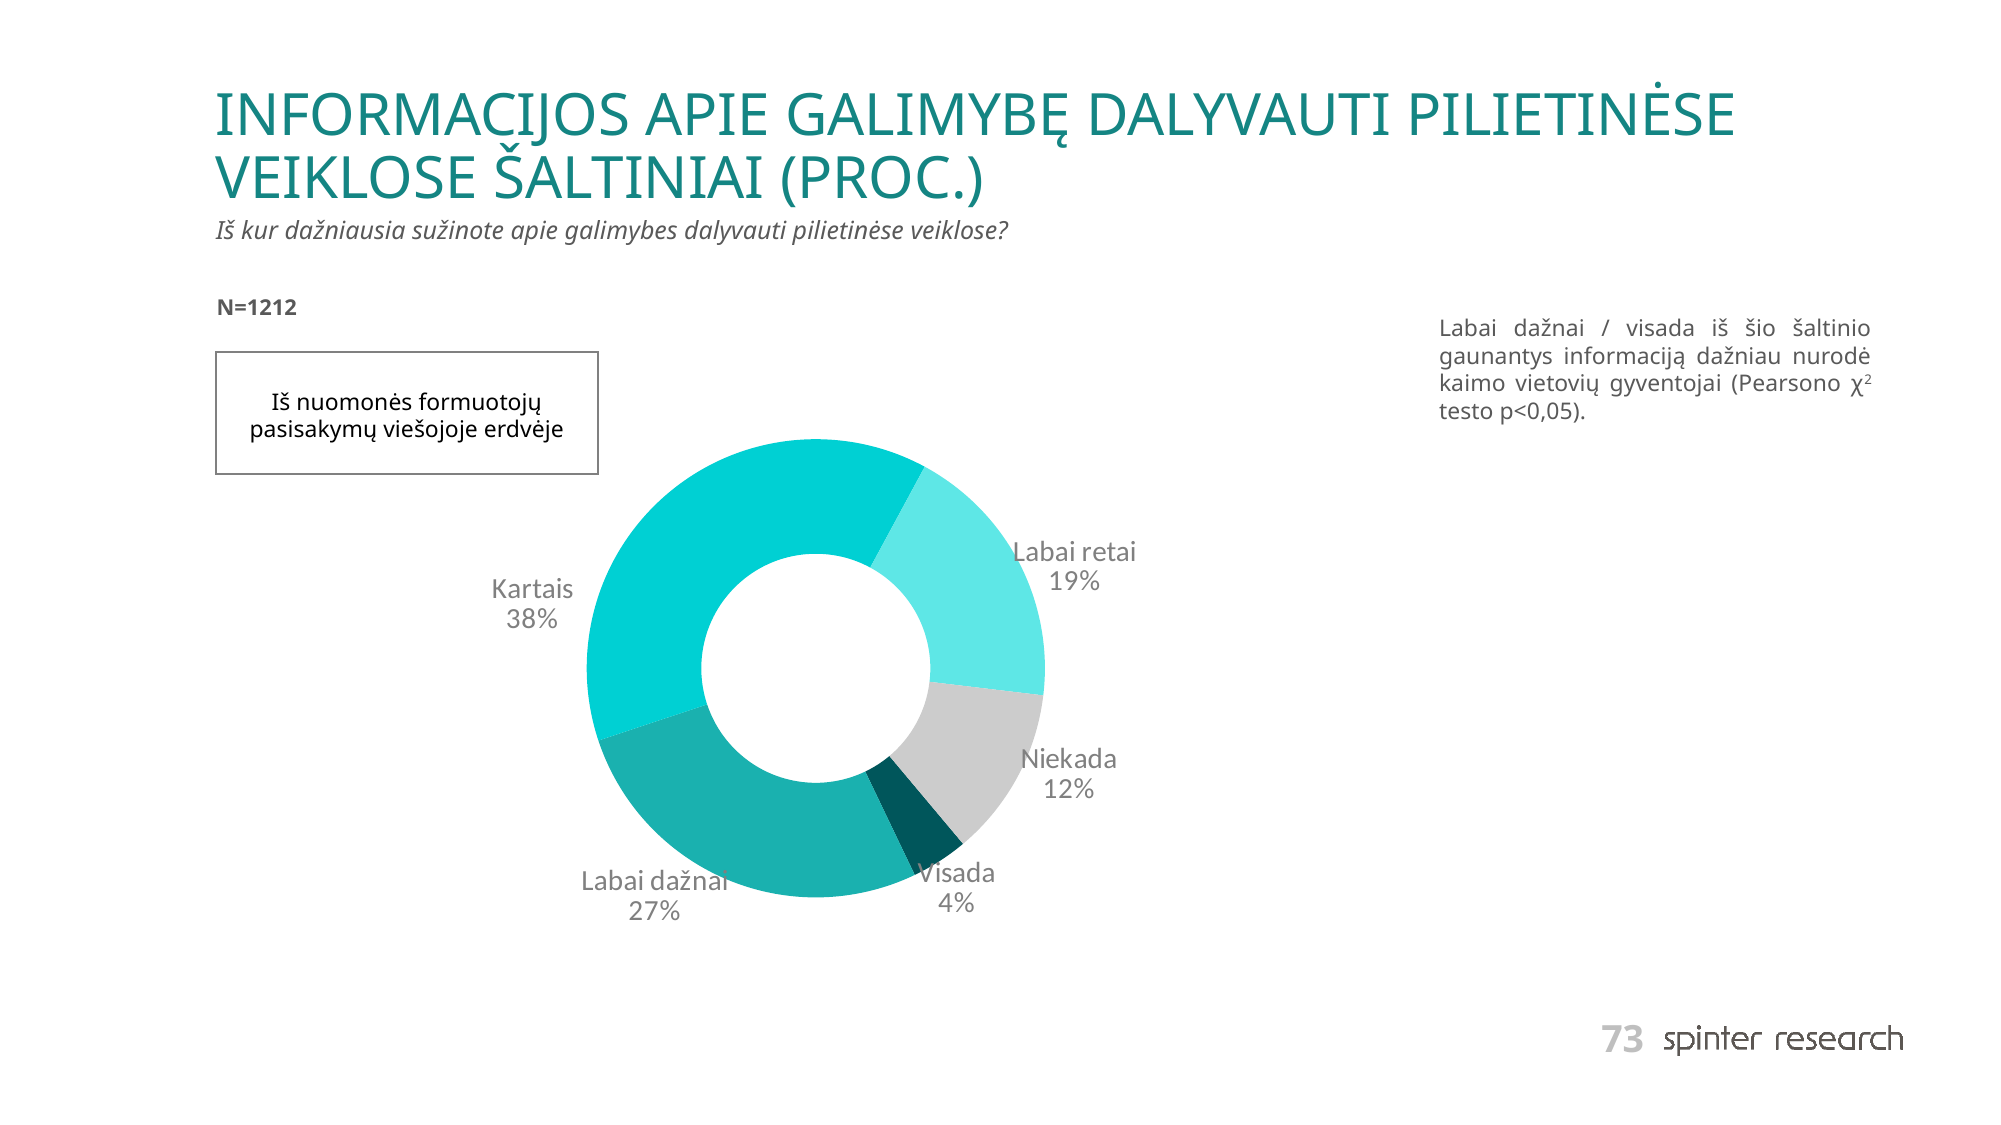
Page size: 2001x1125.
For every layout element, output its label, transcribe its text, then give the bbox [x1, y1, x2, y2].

picture [1658, 1020, 1908, 1059]
chart [186, 329, 1456, 1019]
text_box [215, 351, 599, 475]
title INFORMACIJOS APIE GALIMYBĘ DALYVAUTI PILIETINĖSE VEIKLOSE ŠALTINIAI (PROC.) [200, 78, 1887, 219]
list Labai dažnai / visada iš šio šaltinio gaunantys informaciją dažniau nurodė kaimo vietovių gyventojai (Pearsono χ2 testo p<0,05). [1424, 306, 1887, 985]
text_box N=1212 [201, 286, 350, 328]
list Iš kur dažniausia sužinote apie galimybes dalyvauti pilietinėse veiklose? [201, 219, 1799, 287]
